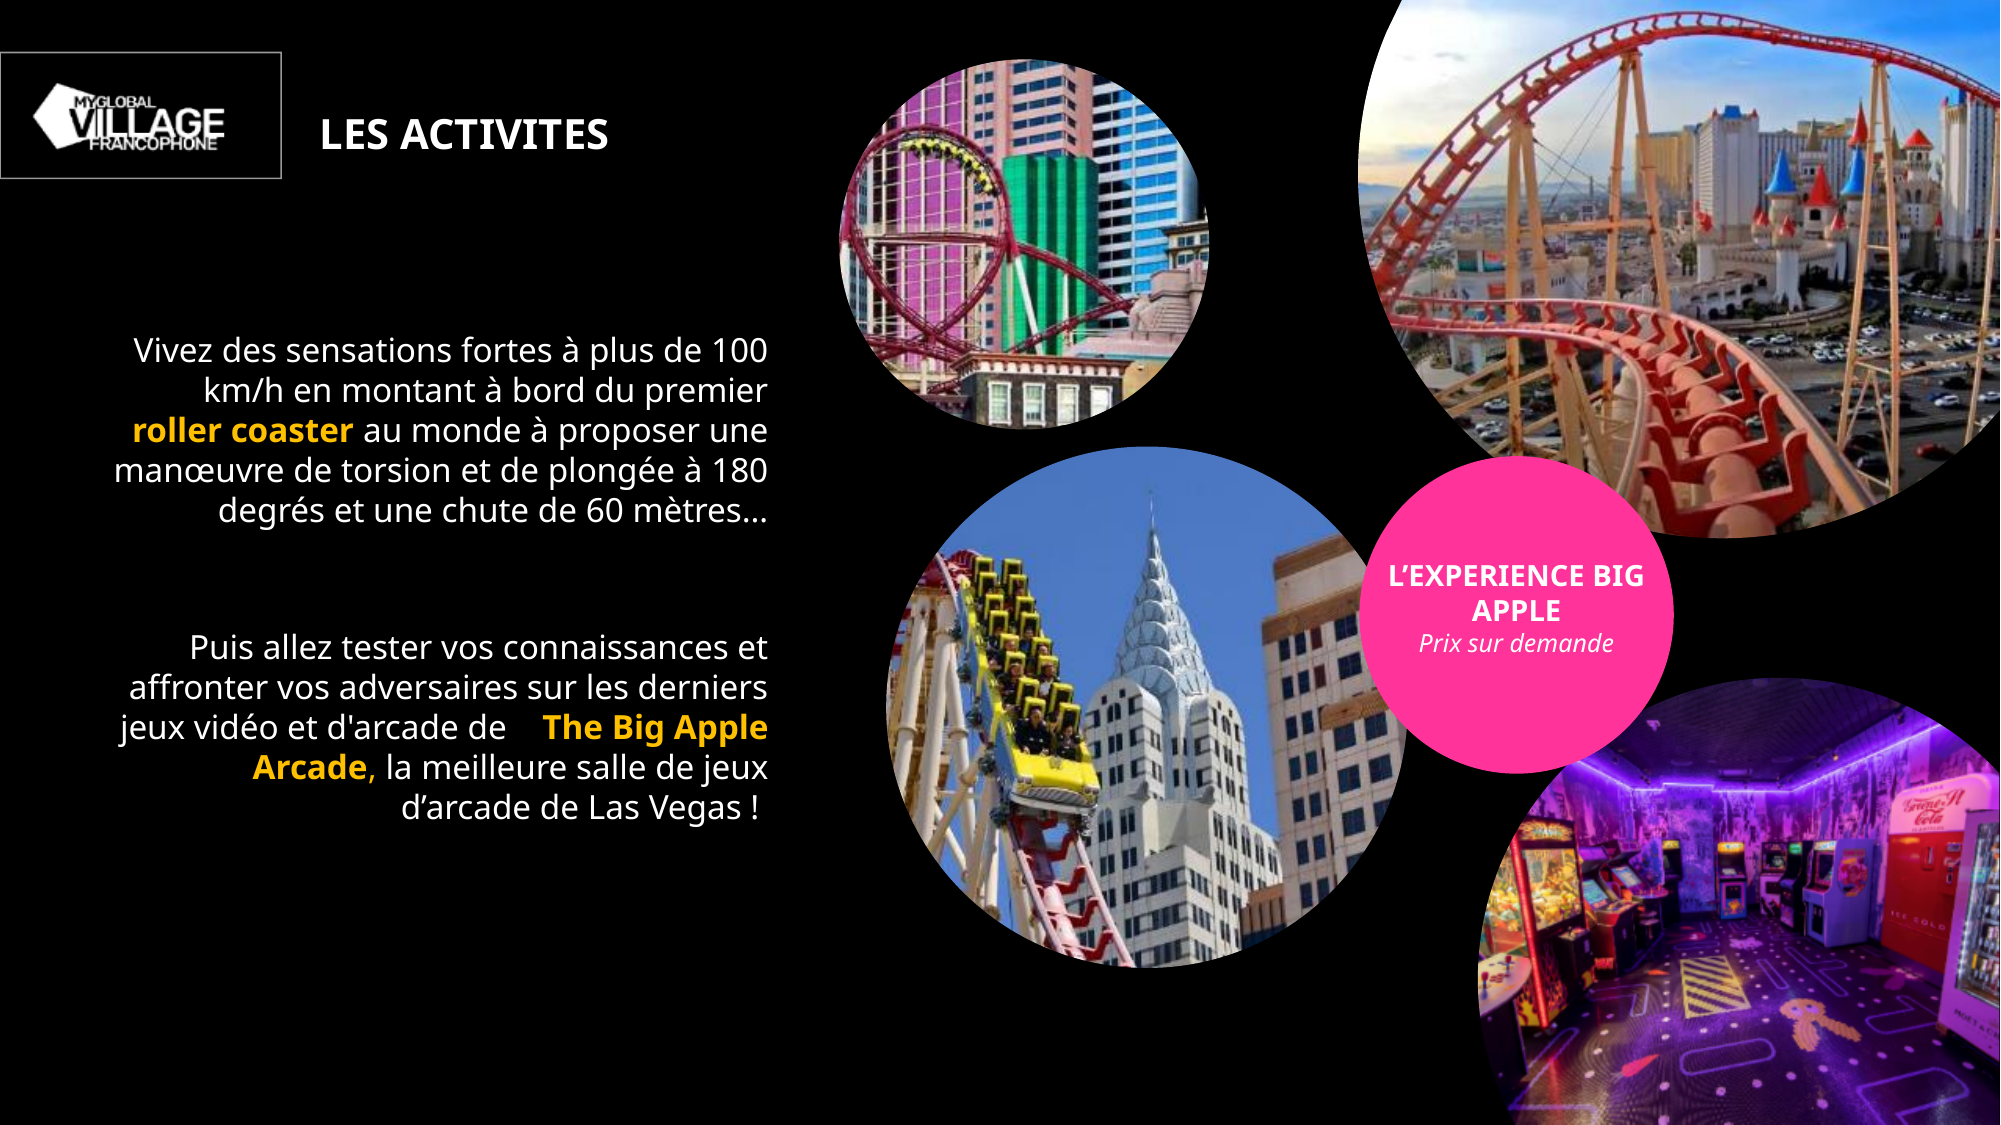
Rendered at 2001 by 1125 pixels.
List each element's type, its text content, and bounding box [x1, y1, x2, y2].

text_box L’EXPERIENCE BIG APPLE Prix sur demande [1411, 550, 1677, 665]
text_box Puis allez tester vos connaissances et affronter vos adversaires sur les derniers jeux vidéo et d'arcade de The Big Apple Arcade, la meilleure salle de jeux d’arcade de Las Vegas ! [89, 590, 793, 863]
text_box Vivez des sensations fortes à plus de 100 km/h en montant à bord du premier roller coaster au monde à proposer une manœuvre de torsion et de plongée à 180 degrés et une chute de 60 mètres… [89, 263, 793, 590]
picture [24, 79, 231, 152]
picture [1477, 677, 2000, 1125]
picture [838, 59, 1210, 430]
text_box LES ACTIVITES [304, 100, 625, 166]
text_box [1411, 665, 1668, 770]
picture [885, 0, 2000, 969]
